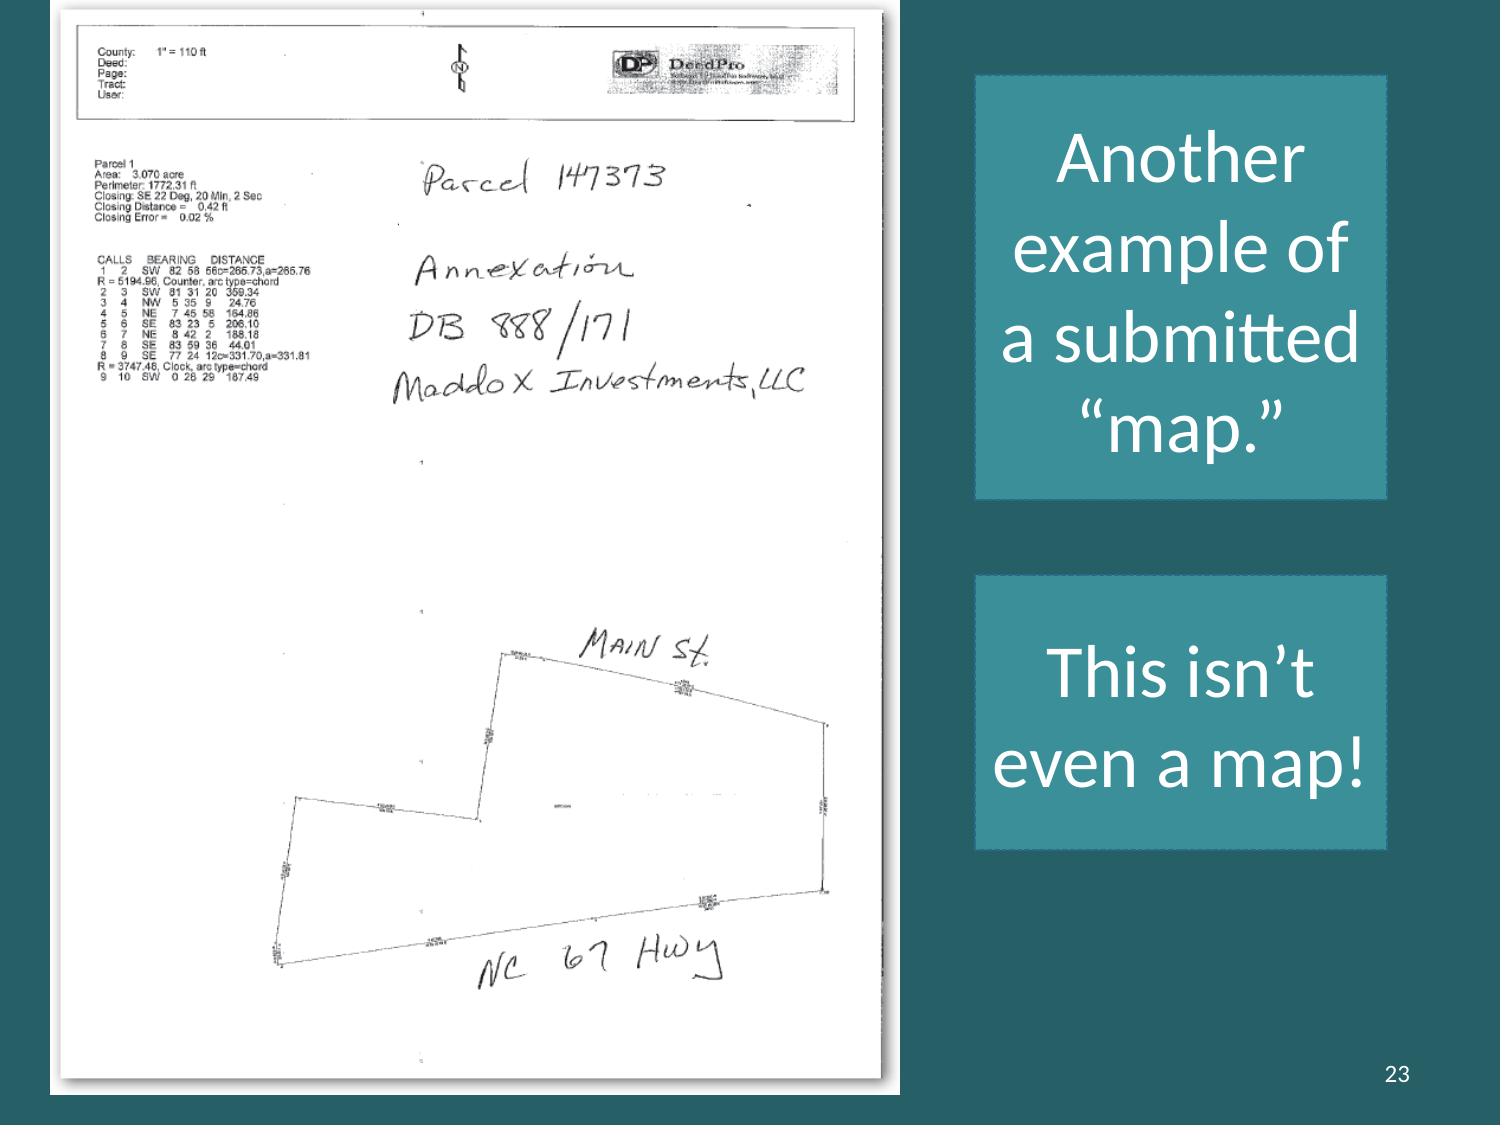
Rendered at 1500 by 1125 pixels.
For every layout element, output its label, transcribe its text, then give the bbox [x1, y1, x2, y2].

text_box This isn’t even a map! [974, 574, 1388, 851]
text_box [49, 0, 901, 1096]
slide_number 23 [1074, 1042, 1425, 1103]
text_box Another example of a submitted “map.” [974, 74, 1388, 501]
